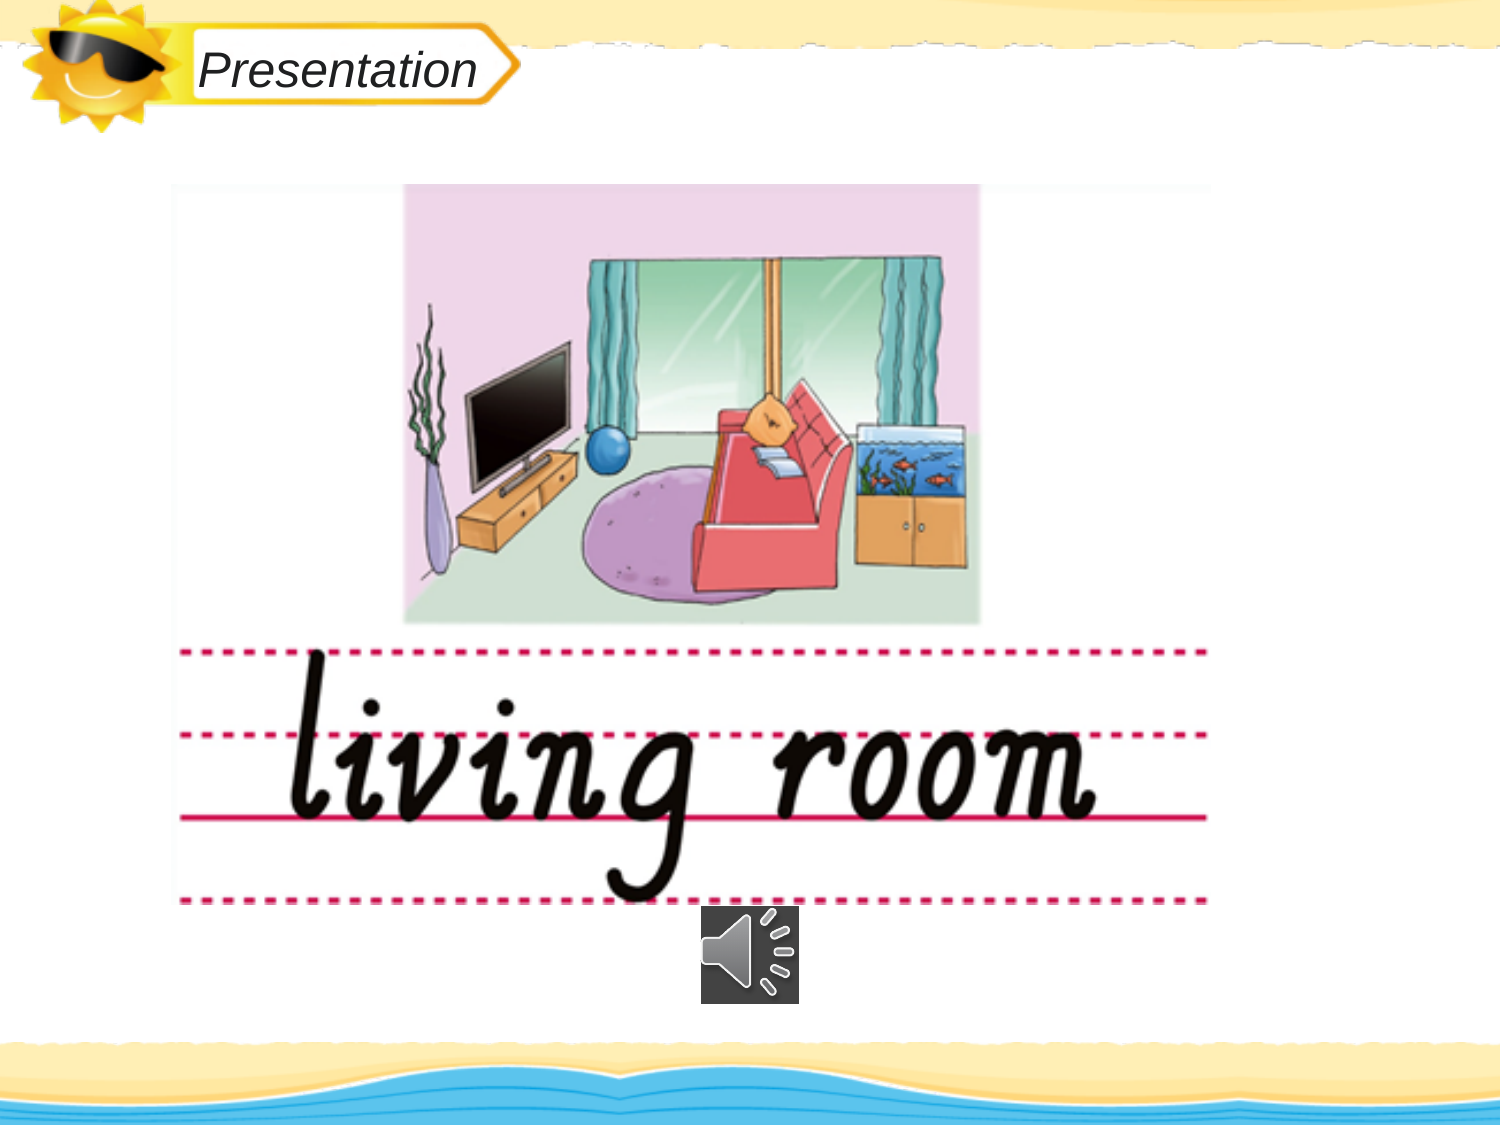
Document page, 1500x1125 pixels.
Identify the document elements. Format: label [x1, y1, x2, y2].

picture [0, 0, 1500, 133]
picture [170, 184, 1211, 1005]
picture [0, 1042, 1500, 1125]
